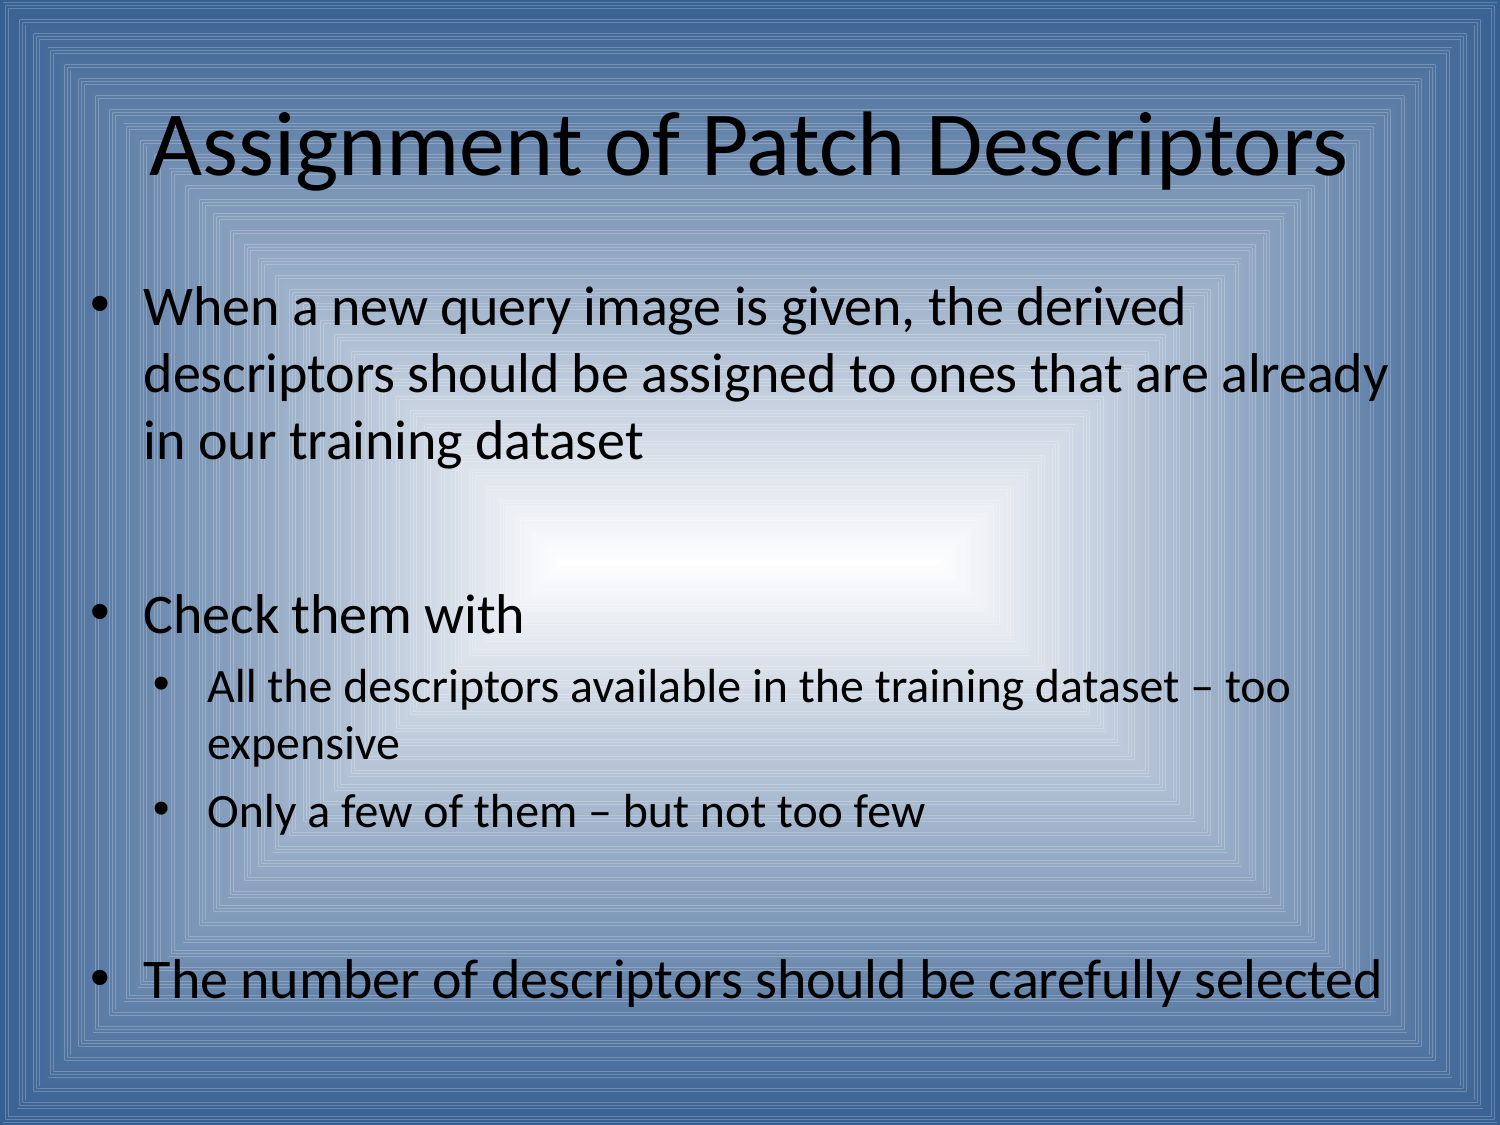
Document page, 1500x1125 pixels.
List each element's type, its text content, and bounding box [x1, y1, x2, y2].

title Assignment of Patch Descriptors [75, 45, 1425, 233]
list When a new query image is given, the derived descriptors should be assigned to ones that are already in our training dataset Check them with All the descriptors available in the training dataset – too expensive Only a few of them – but not too few The number of descriptors should be carefully selected [75, 262, 1425, 1059]
